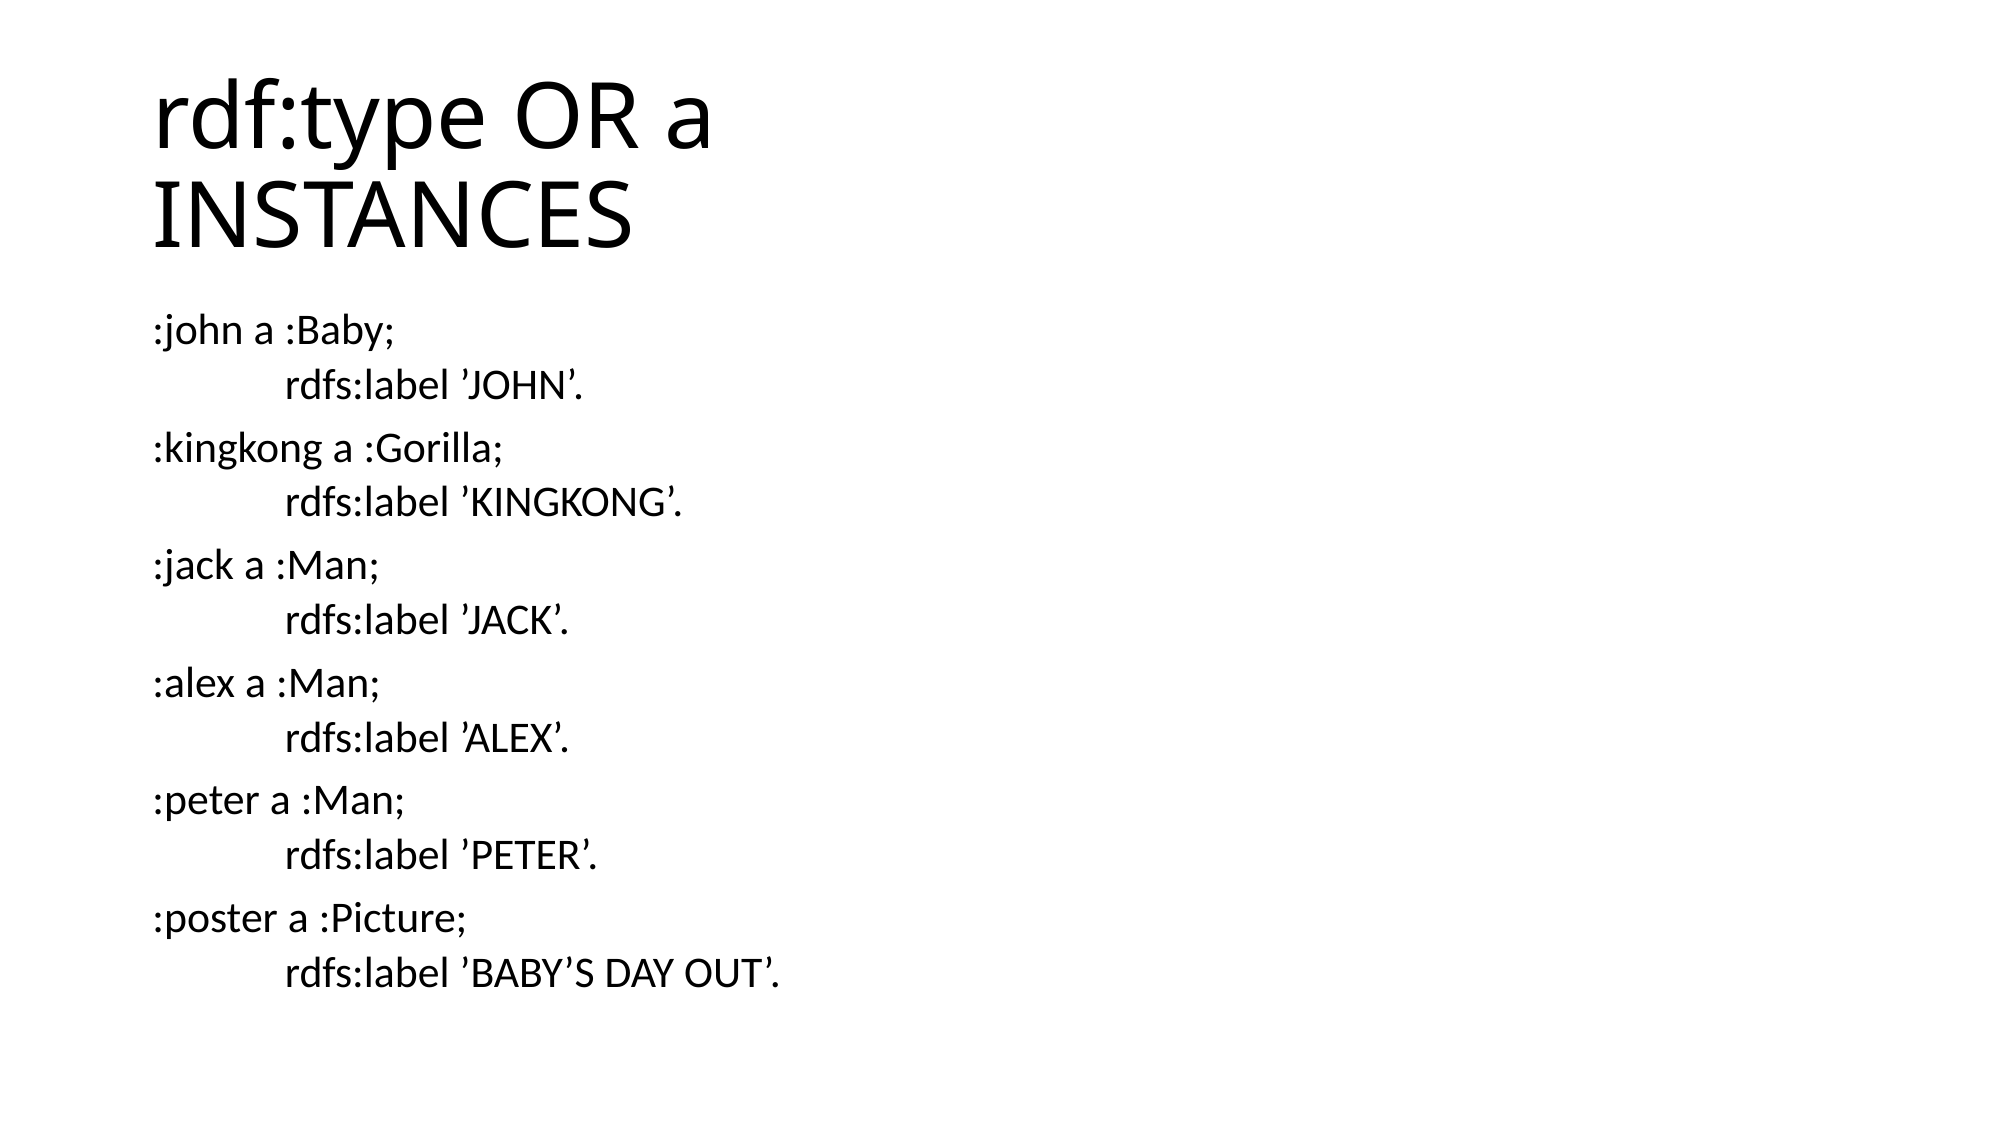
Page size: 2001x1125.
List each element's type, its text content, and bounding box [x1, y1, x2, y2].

list :john a :Baby; rdfs:label ’JOHN’. :kingkong a :Gorilla; rdfs:label ’KINGKONG’. :jack a :Man; rdfs:label ’JACK’. :alex a :Man; rdfs:label ’ALEX’. :peter a :Man; rdfs:label ’PETER’. :poster a :Picture; rdfs:label ’BABY’S DAY OUT’. [137, 299, 1863, 1014]
title rdf:type OR a INSTANCES [137, 59, 1863, 278]
